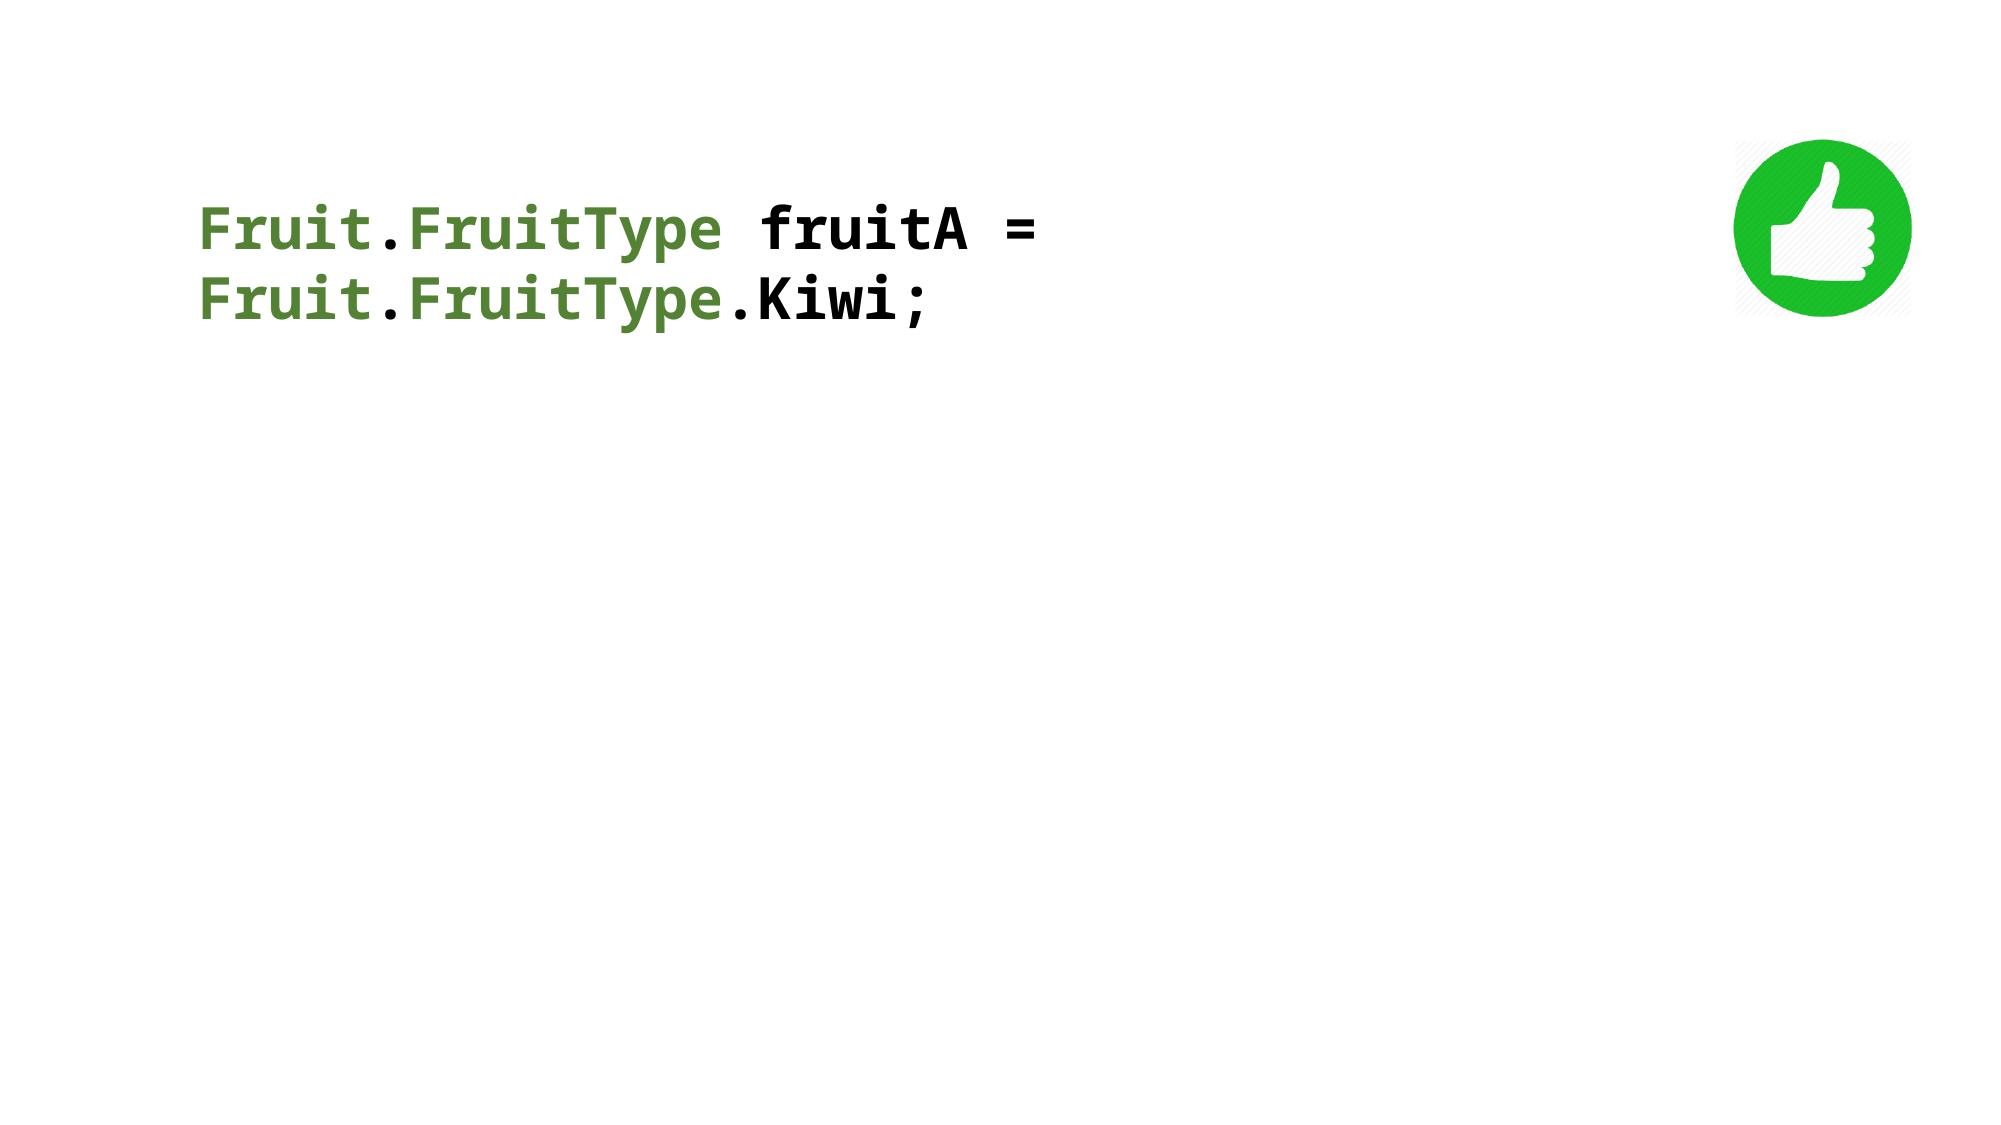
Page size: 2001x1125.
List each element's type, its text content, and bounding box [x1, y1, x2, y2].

picture [1733, 139, 1912, 317]
text_box Fruit.FruitType fruitA = Fruit.FruitType.Kiwi; [184, 138, 1814, 564]
